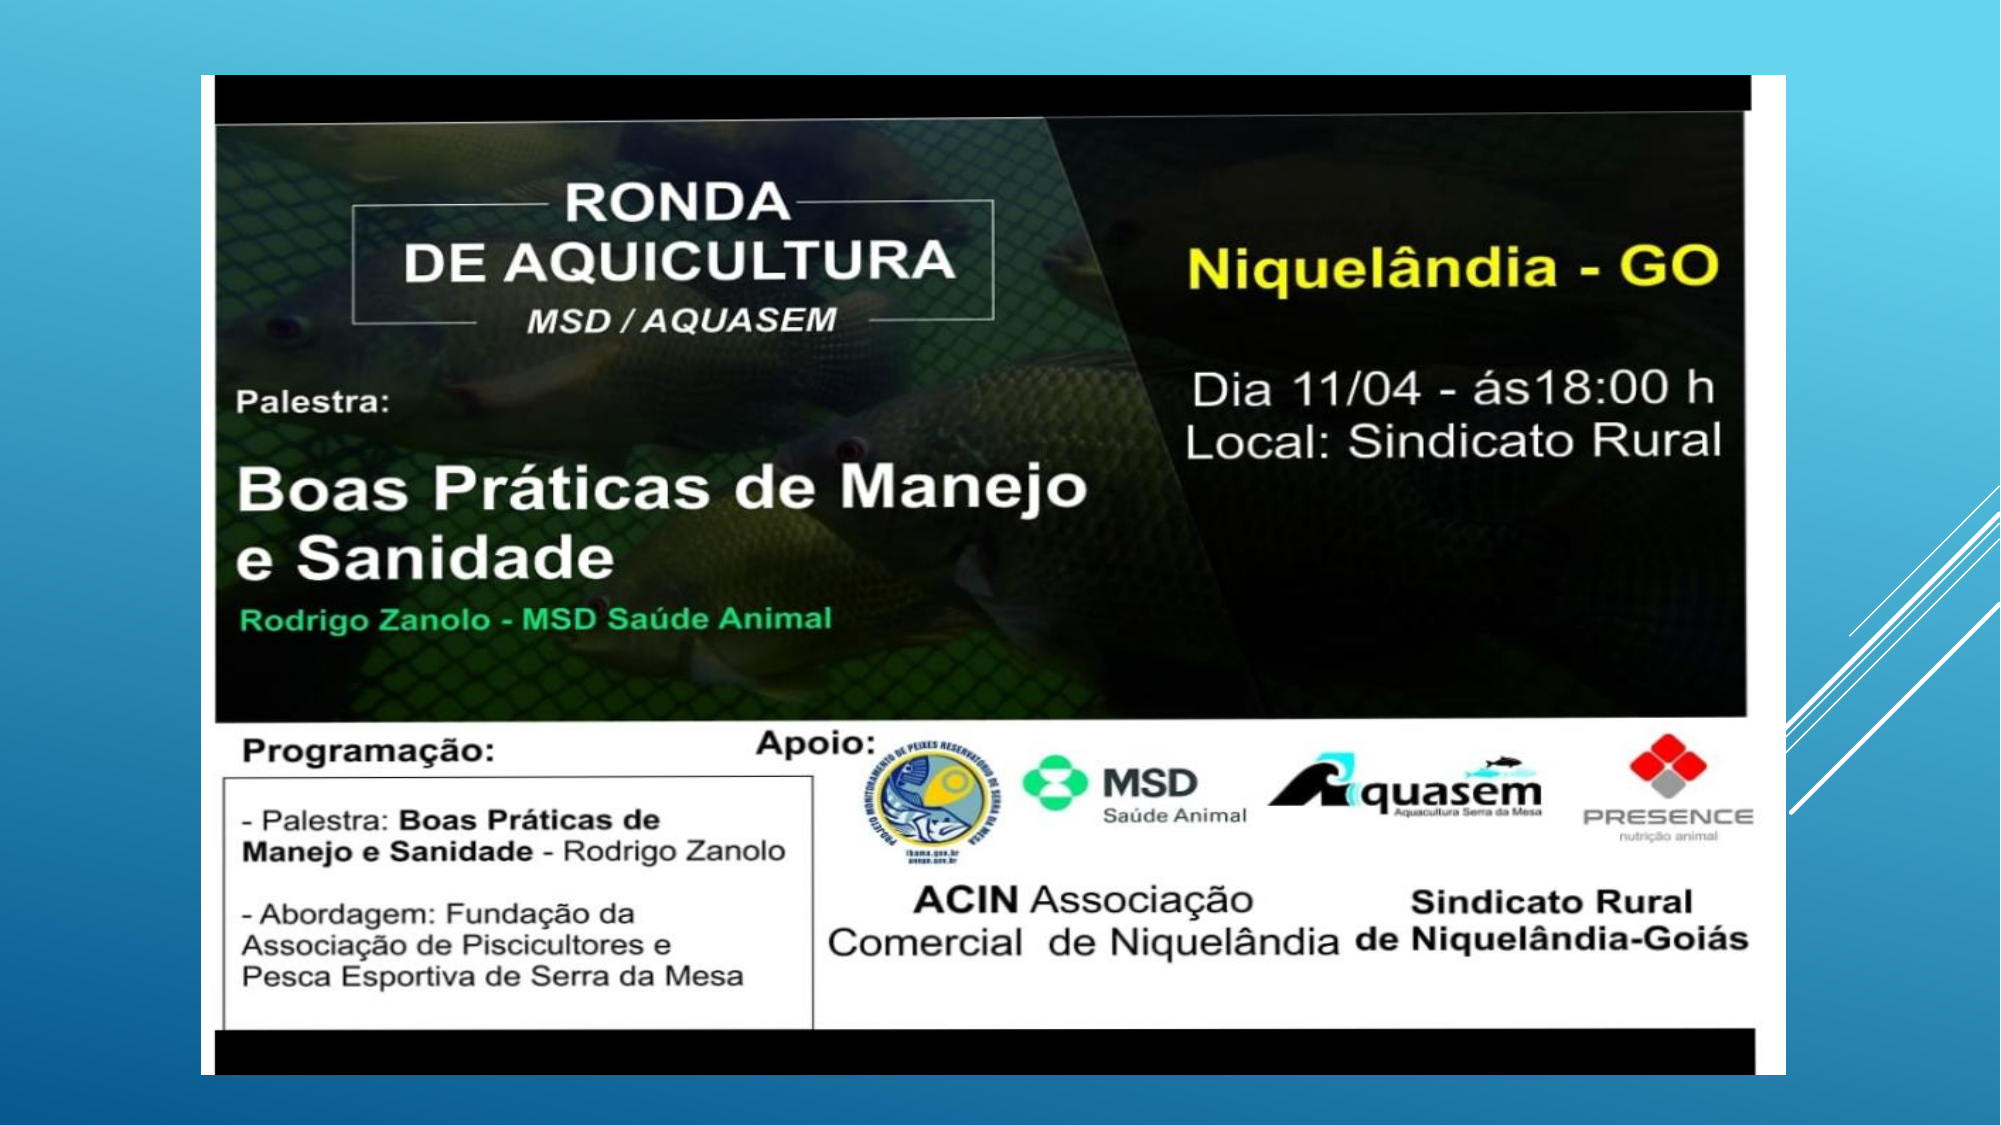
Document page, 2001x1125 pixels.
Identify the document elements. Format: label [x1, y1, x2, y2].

picture [201, 74, 1786, 1075]
